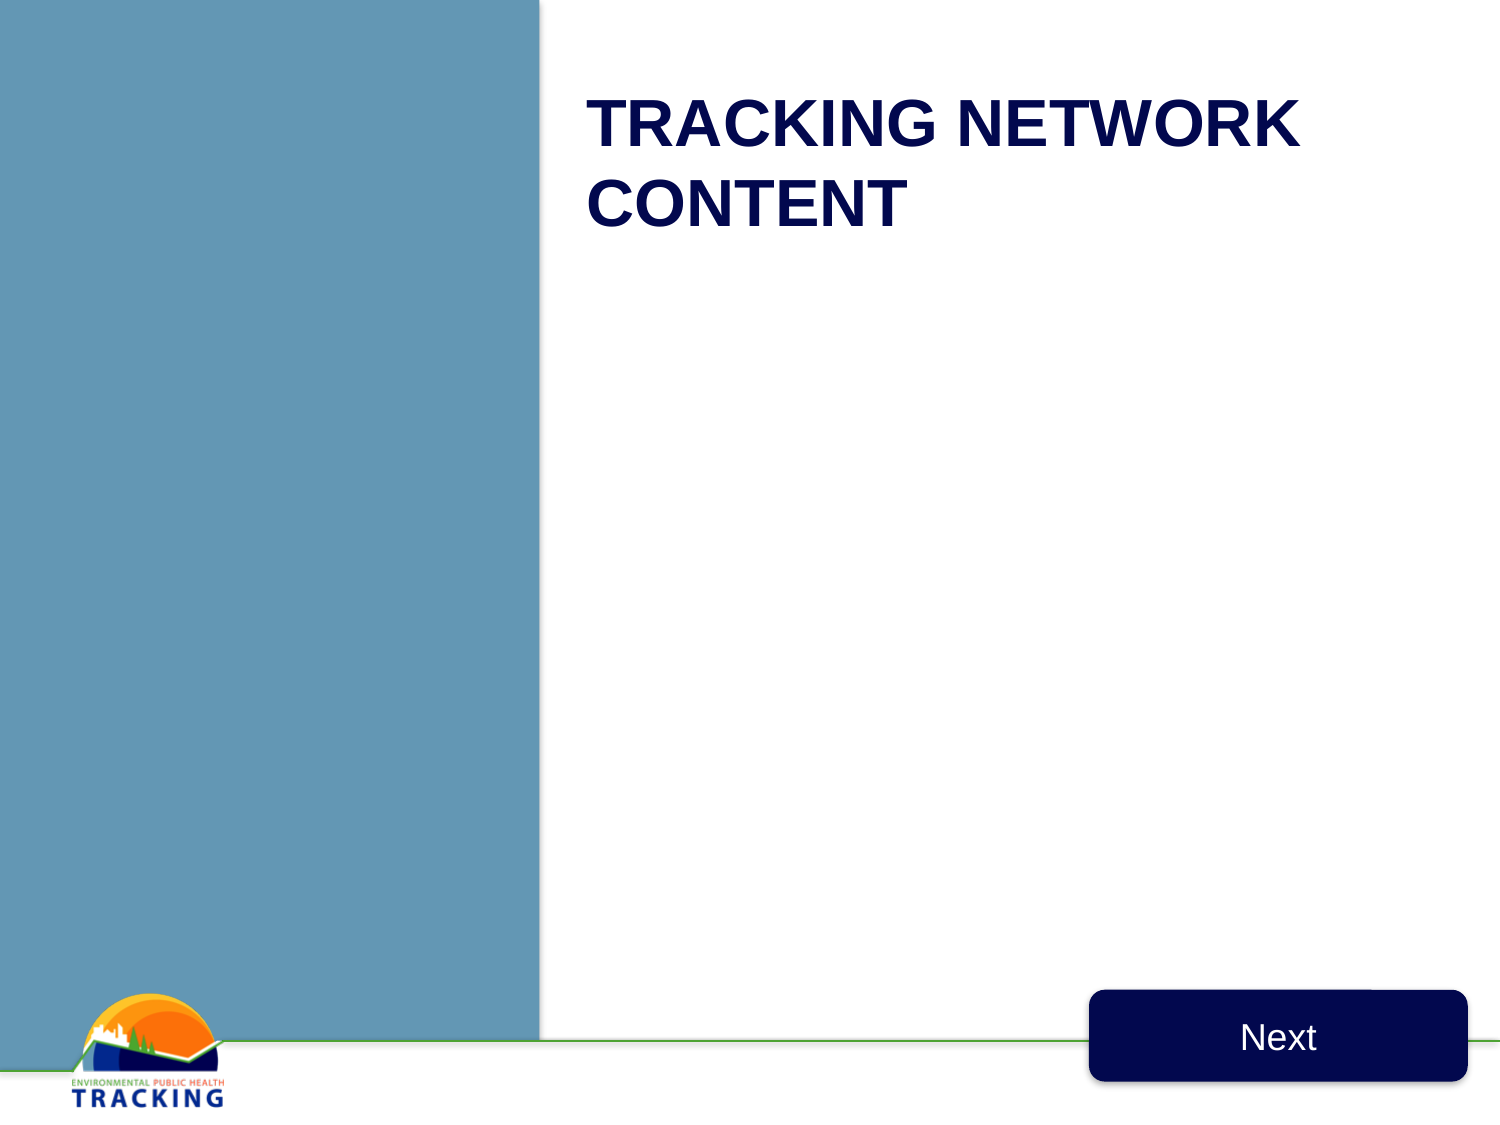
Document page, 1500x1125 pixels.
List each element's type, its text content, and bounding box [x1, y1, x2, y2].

picture [57, 977, 241, 1122]
slide_number 70 [1074, 1066, 1425, 1125]
title Tracking Network Content [571, 72, 1427, 306]
text_box Next [1088, 989, 1468, 1082]
